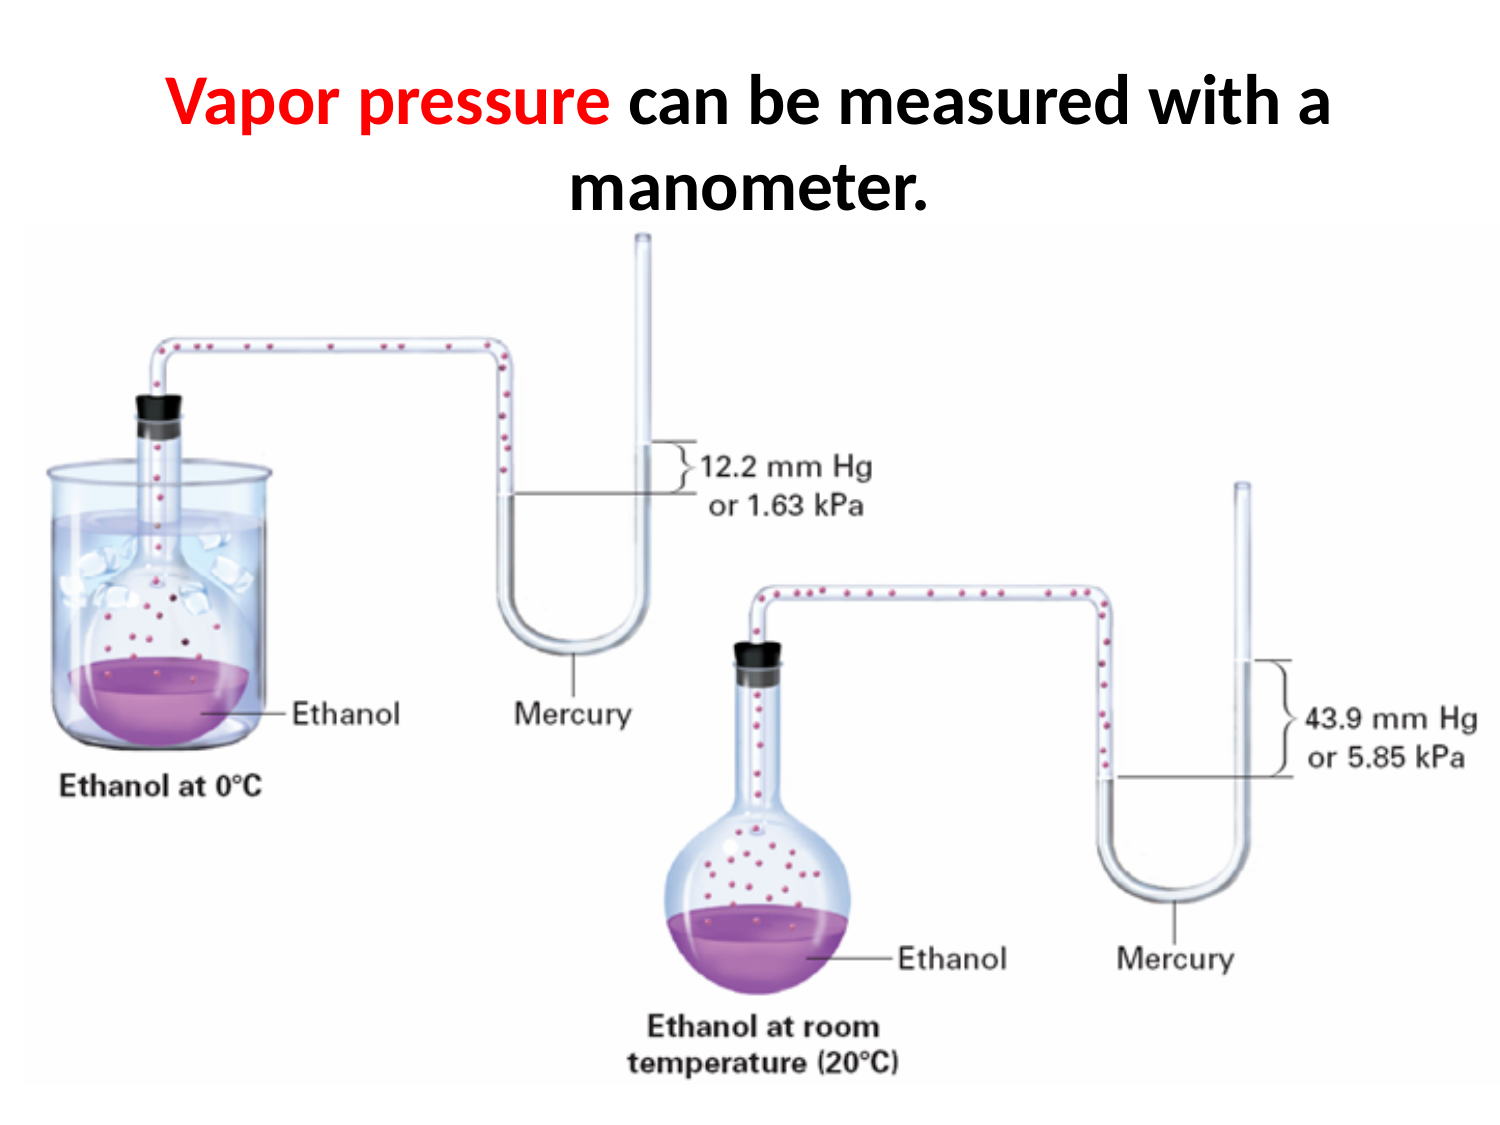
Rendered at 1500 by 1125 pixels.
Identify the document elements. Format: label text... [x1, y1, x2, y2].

title Vapor pressure can be measured with a manometer. [75, 45, 1425, 223]
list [24, 224, 1500, 1085]
